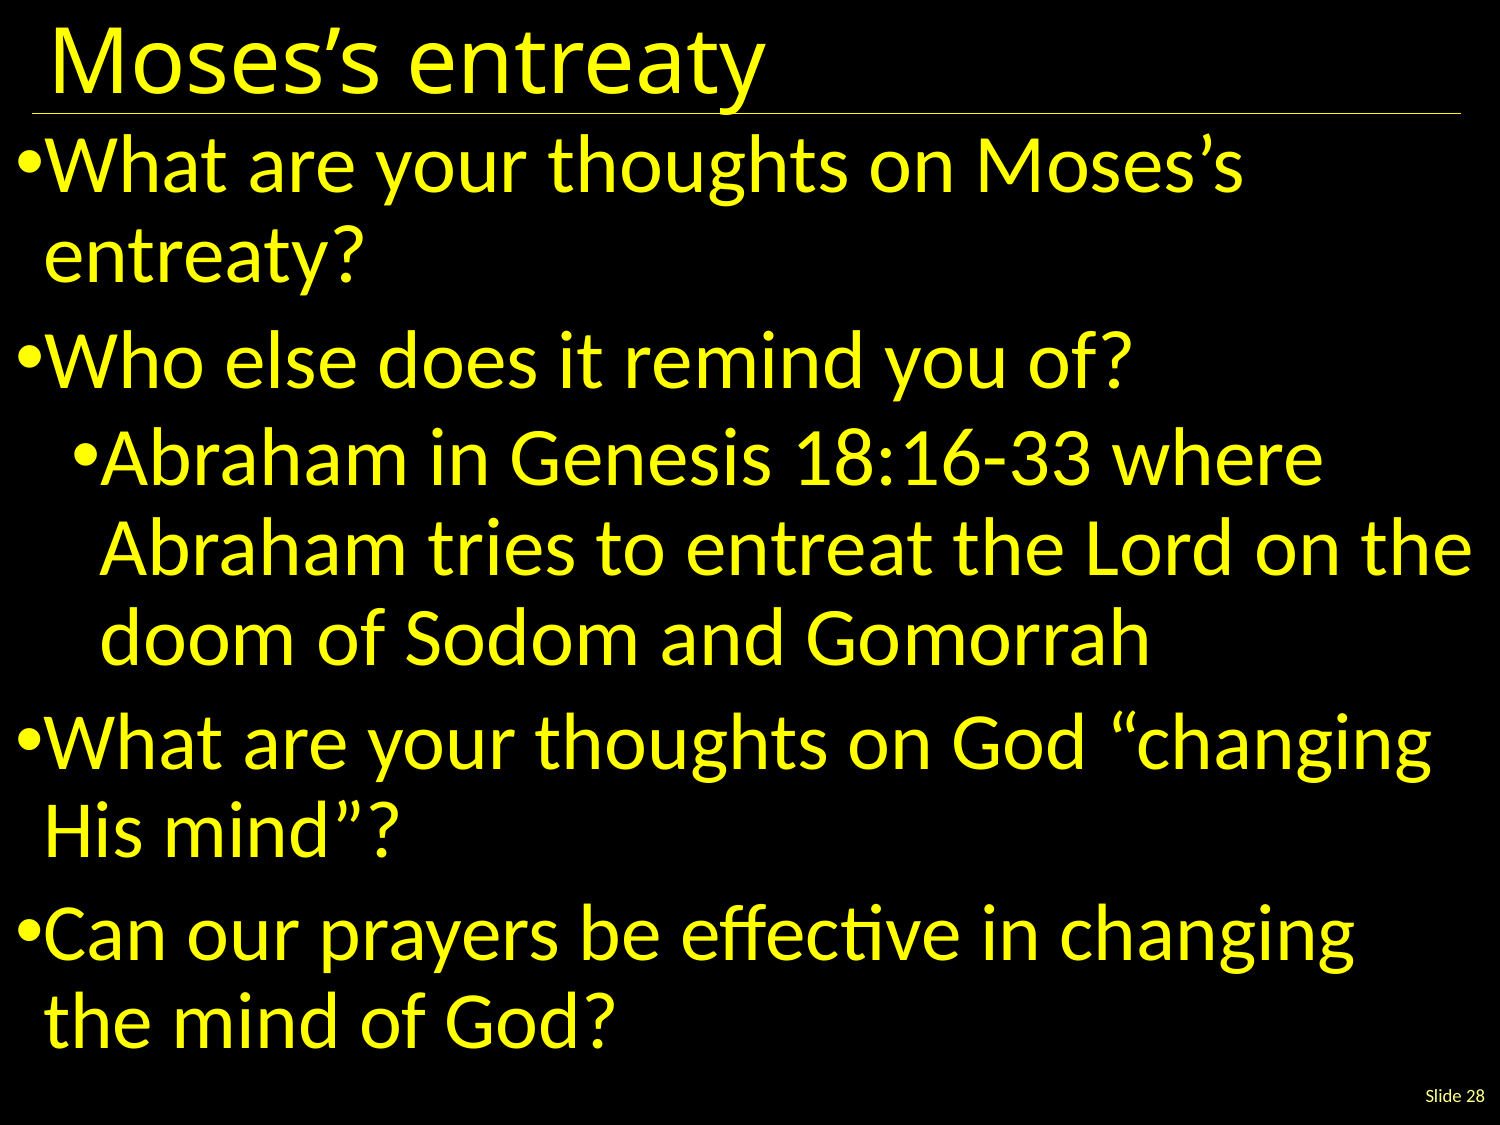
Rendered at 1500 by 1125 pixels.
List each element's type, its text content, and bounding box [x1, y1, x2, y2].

slide_number Slide 28 [1162, 1065, 1500, 1125]
title Moses’s entreaty [32, 0, 1462, 113]
list What are your thoughts on Moses’s entreaty? Who else does it remind you of? Abraham in Genesis 18:16-33 where Abraham tries to entreat the Lord on the doom of Sodom and Gomorrah What are your thoughts on God “changing His mind”? Can our prayers be effective in changing the mind of God? [0, 113, 1500, 1125]
